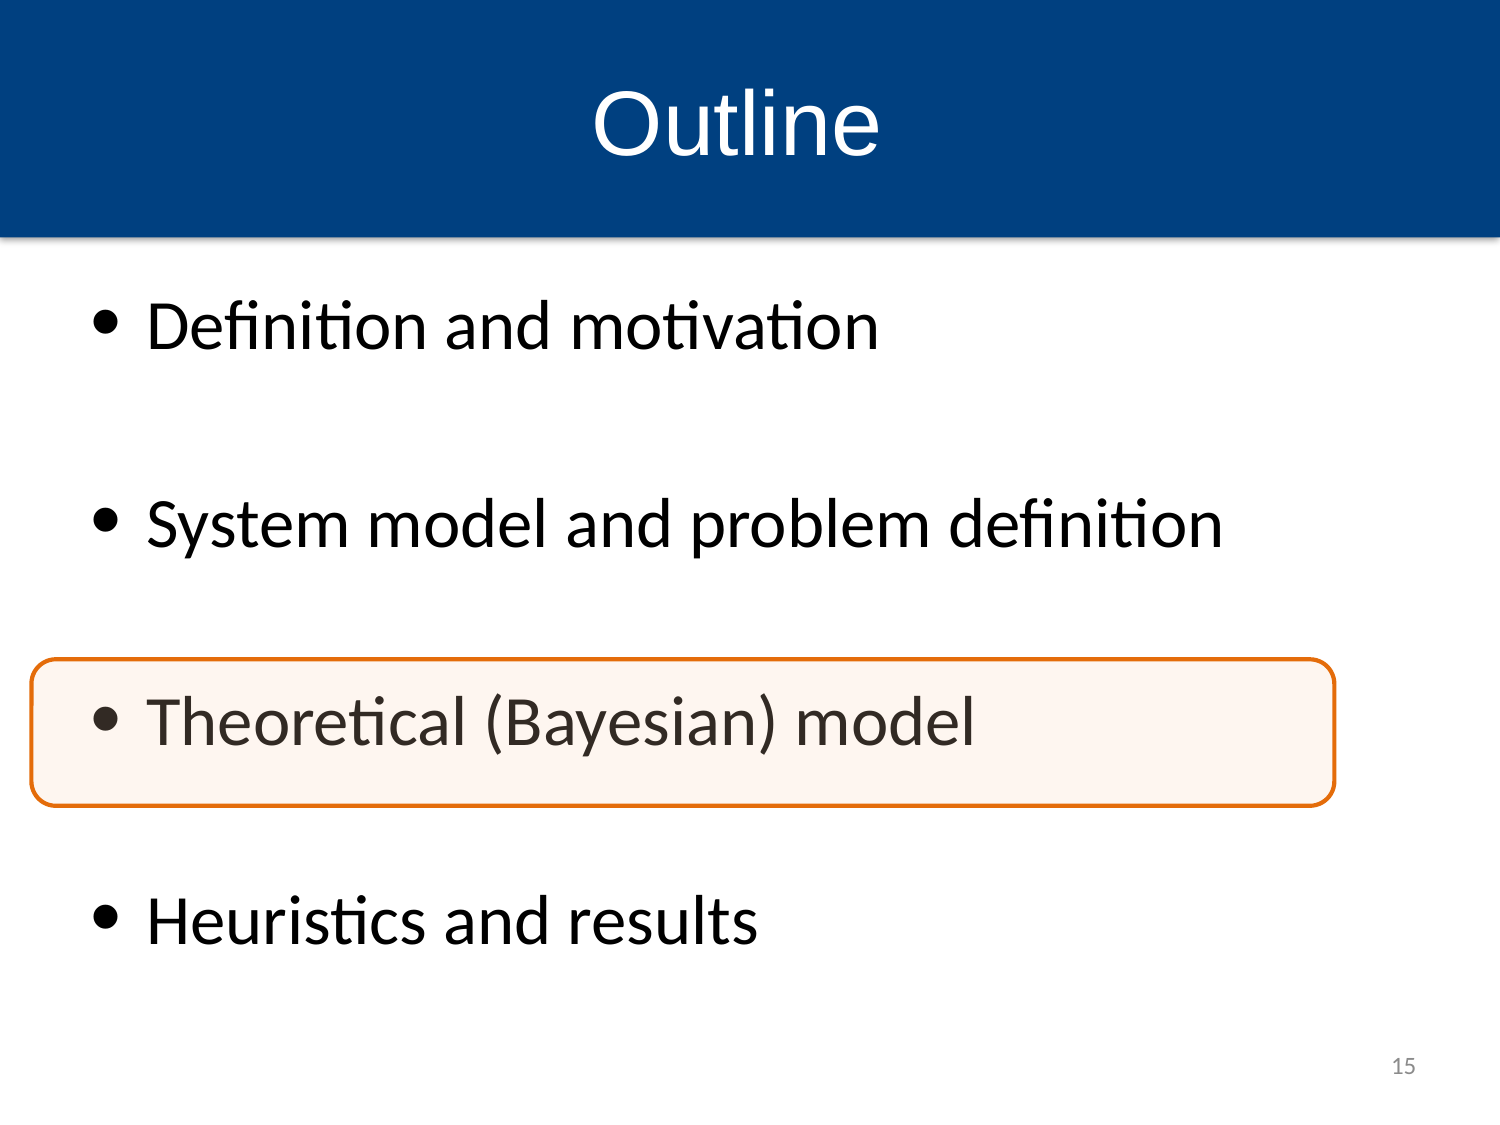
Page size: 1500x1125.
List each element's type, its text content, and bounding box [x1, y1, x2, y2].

title Outline [75, 24, 1425, 213]
text_box [29, 657, 1337, 808]
slide_number 15 [1081, 1035, 1432, 1095]
list Definition and motivation System model and problem definition Theoretical (Bayesian) model Heuristics and results [75, 271, 1425, 1014]
